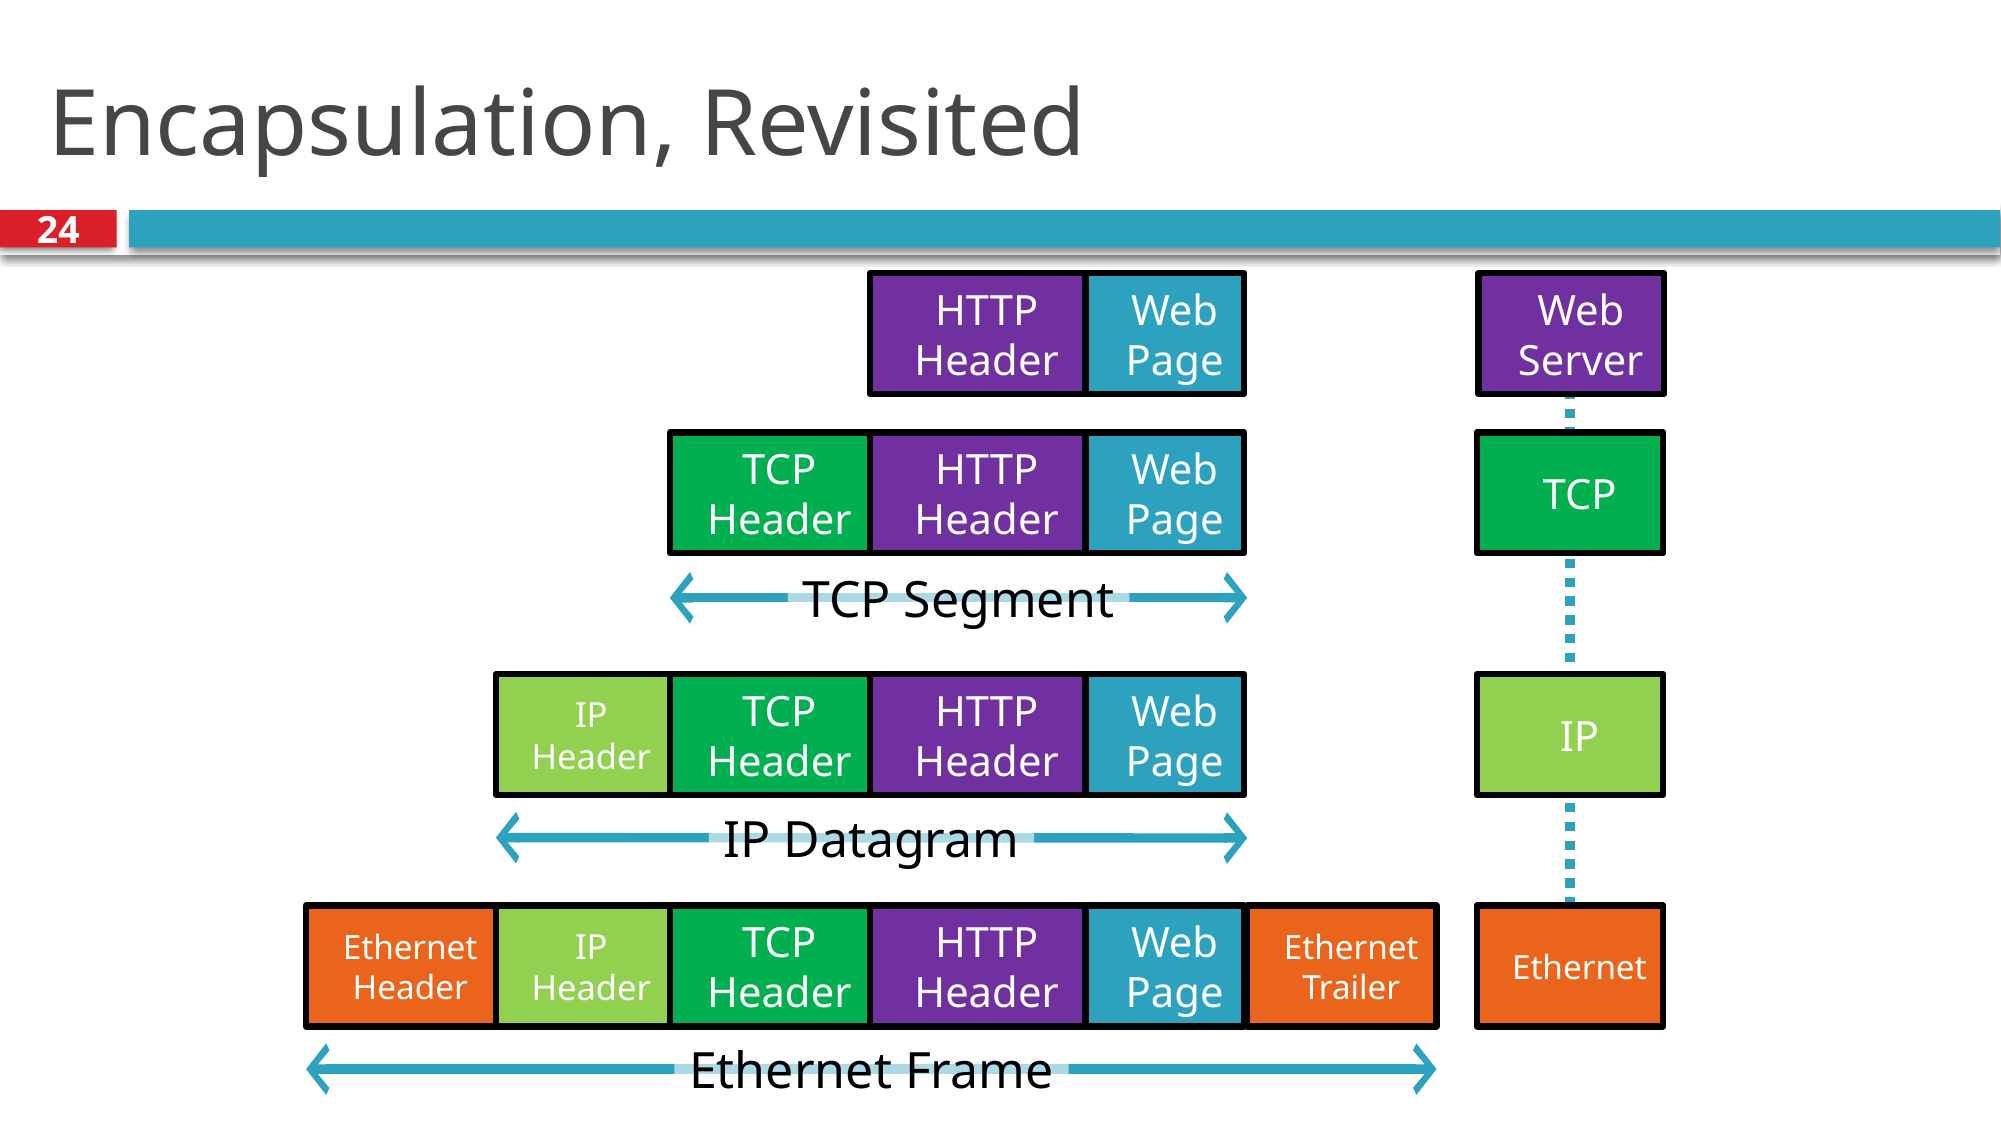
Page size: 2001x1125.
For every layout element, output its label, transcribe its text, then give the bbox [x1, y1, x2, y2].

text_box TCP [1475, 431, 1565, 555]
text_box Ethernet Frame [674, 1031, 1069, 1068]
text_box TCP Header [668, 431, 868, 555]
text_box IP [1576, 673, 1665, 797]
text_box IP Datagram [708, 800, 1035, 837]
text_box Web Server [1477, 272, 1666, 396]
text_box IP Header [494, 673, 668, 797]
text_box Web Page [1085, 673, 1246, 797]
text_box Web Page [1085, 272, 1246, 396]
text_box TCP [1576, 431, 1665, 555]
text_box Web Page [1085, 431, 1246, 555]
text_box Web Page [1085, 904, 1246, 1028]
text_box IP Datagram [708, 848, 1035, 875]
text_box Ethernet [1475, 904, 1665, 1028]
text_box IP Header [494, 904, 668, 1028]
slide_number 24 [0, 206, 117, 257]
title Encapsulation, Revisited [33, 37, 1967, 200]
text_box HTTP Header [868, 272, 1085, 396]
text_box HTTP Header [868, 431, 1085, 555]
text_box TCP Header [668, 673, 868, 797]
text_box Ethernet Trailer [1246, 904, 1438, 1028]
text_box HTTP Header [868, 904, 1085, 1028]
text_box Ethernet Frame [674, 1080, 1069, 1107]
text_box TCP Header [668, 904, 868, 1028]
text_box HTTP Header [868, 673, 1085, 797]
text_box IP [1475, 673, 1565, 797]
text_box TCP Segment [787, 560, 1130, 597]
text_box Ethernet Header [304, 904, 494, 1028]
text_box TCP Segment [787, 608, 1130, 635]
